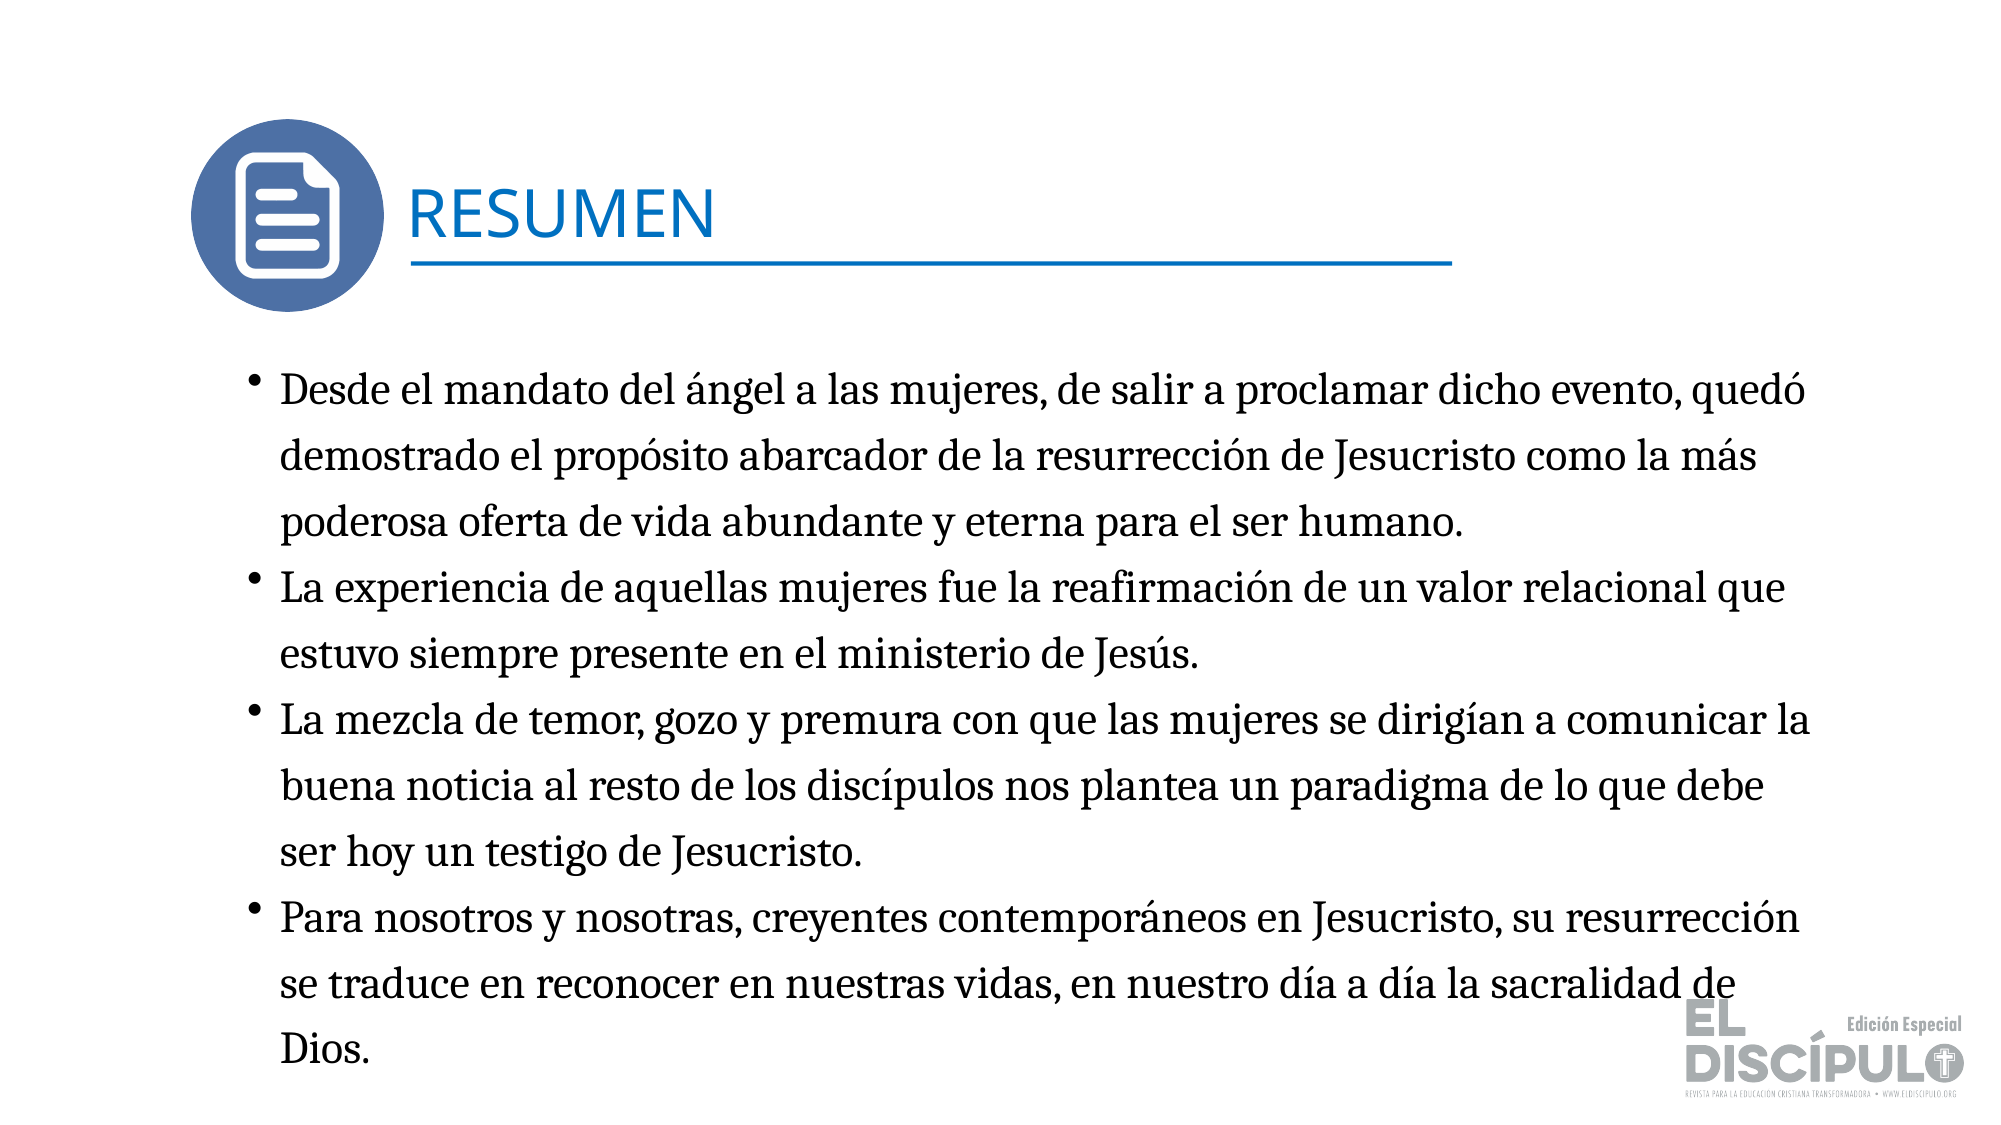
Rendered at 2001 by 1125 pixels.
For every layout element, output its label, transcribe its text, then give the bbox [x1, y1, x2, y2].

picture [1685, 999, 1965, 1100]
text_box Desde el mandato del ángel a las mujeres, de salir a proclamar dicho evento, quedó demostrado el propósito abarcador de la resurrección de Jesucristo como la más poderosa oferta de vida abundante y eterna para el ser humano. La experiencia de aquellas mujeres fue la reafirmación de un valor relacional que estuvo siempre presente en el ministerio de Jesús. La mezcla de temor, gozo y premura con que las mujeres se dirigían a comunicar la buena noticia al resto de los discípulos nos plantea un paradigma de lo que debe ser hoy un testigo de Jesucristo. Para nosotros y nosotras, creyentes contemporáneos en Jesucristo, su resurrección se traduce en reconocer en nuestras vidas, en nuestro día a día la sacralidad de Dios. [238, 339, 1822, 1082]
title RESUMEN [398, 166, 905, 264]
picture [191, 119, 384, 312]
